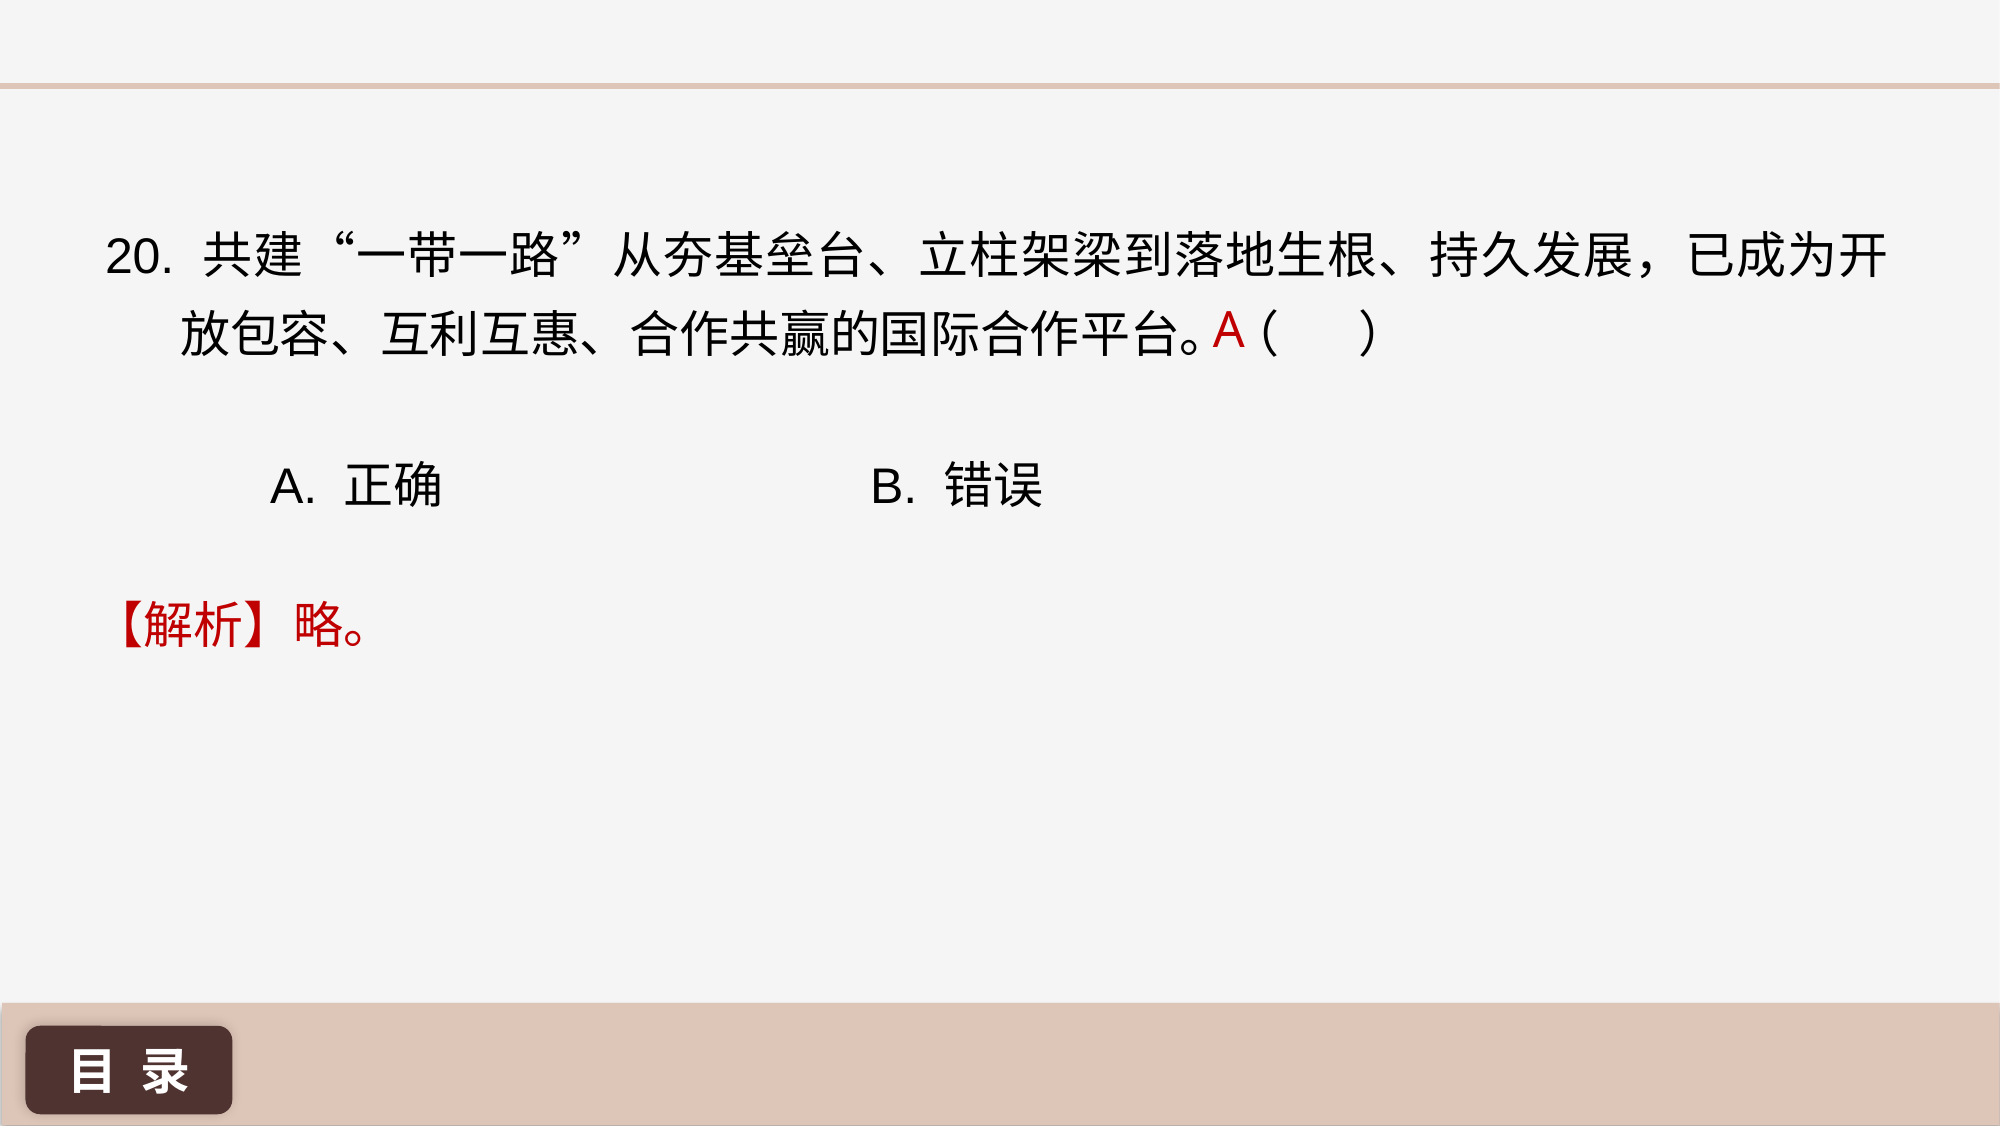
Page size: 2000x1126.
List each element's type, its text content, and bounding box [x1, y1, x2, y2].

text_box 【解析】略。 [78, 563, 1867, 695]
text_box A. 正确 B. 错误 [255, 427, 1922, 522]
text_box 20. 共建“一带一路”从夯基垒台、立柱架梁到落地生根、持久发展，已成为开放包容、互利互惠、合作共赢的国际合作平台。（ ） [90, 196, 1904, 371]
text_box A [1153, 267, 1305, 358]
